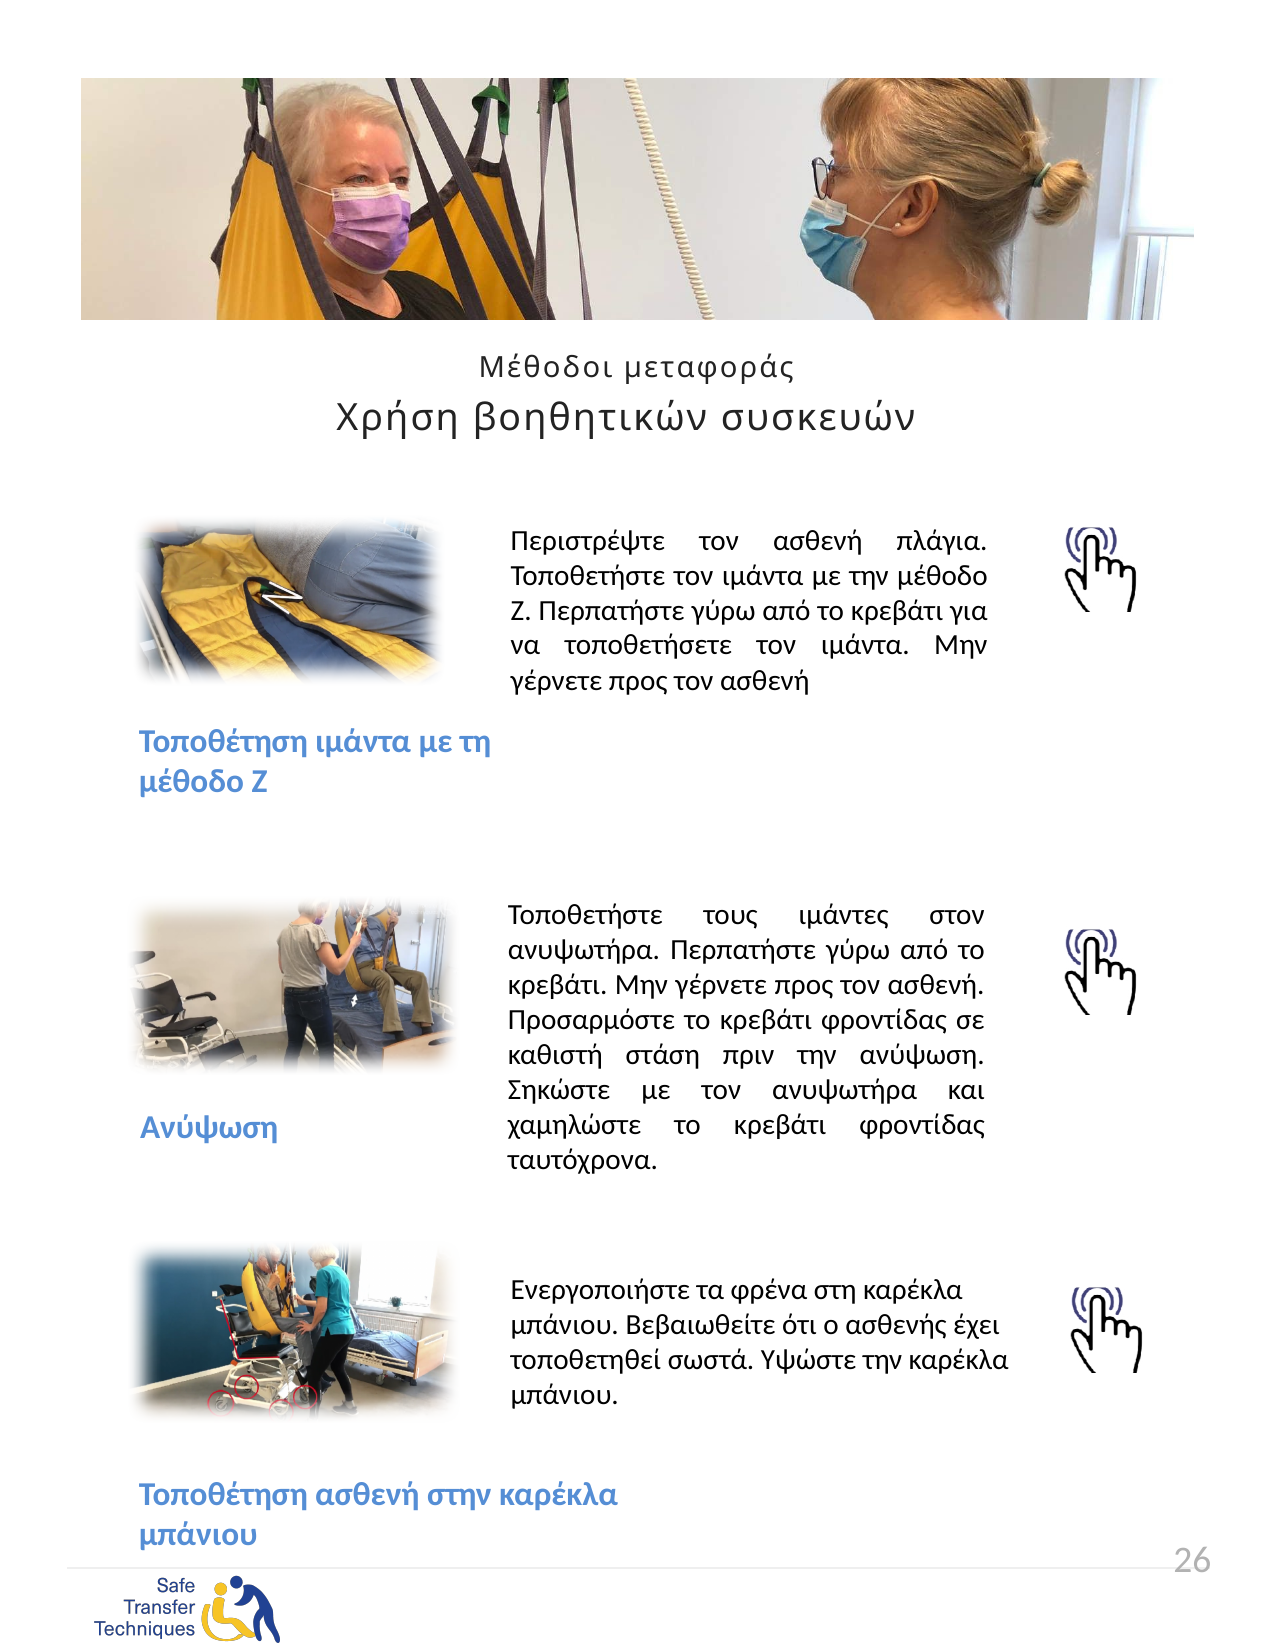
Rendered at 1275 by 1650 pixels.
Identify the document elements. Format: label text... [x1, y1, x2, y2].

text_box Ενεργοποιήστε τα φρένα στη καρέκλα μπάνιου. Βεβαιωθείτε ότι ο ασθενής έχει τοποθετηθεί σωστά. Υψώστε την καρέκλα μπάνιου. [495, 1263, 1046, 1418]
slide_number 26 [918, 1534, 1212, 1617]
picture [1061, 1282, 1149, 1383]
text_box Περιστρέψτε τον ασθενή πλάγια. Τοποθετήστε τον ιμάντα με την μέθοδο Z. Περπατήστε γύρω από το κρεβάτι για να τοποθετήσετε τον ιμάντα. Μην γέρνετε προς τον ασθενή [495, 513, 1003, 704]
text_box Τοποθέτηση ιμάντα με τη μέθοδο Ζ [124, 711, 613, 807]
text_box Μέθοδοι μεταφοράς Χρήση βοηθητικών συσκευών [0, 306, 1263, 438]
picture [126, 1239, 462, 1425]
picture [93, 1575, 280, 1643]
picture [81, 78, 1194, 320]
text_box Τοποθετήστε τους ιμάντες στον ανυψωτήρα. Περπατήστε γύρω από το κρεβάτι. Μην γέρνετε προς τον ασθενή. Προσαρμόστε το κρεβάτι φροντίδας σε καθιστή στάση πριν την ανύψωση. Σηκώστε με τον ανυψωτήρα και χαμηλώστε το κρεβάτι φροντίδας ταυτόχρονα. [493, 888, 1000, 1183]
text_box Τοποθέτηση ασθενή στην καρέκλα μπάνιου [124, 1464, 706, 1560]
picture [1055, 924, 1144, 1025]
picture [125, 893, 461, 1077]
picture [132, 514, 446, 687]
picture [1055, 521, 1144, 623]
text_box Ανύψωση [125, 1097, 476, 1153]
